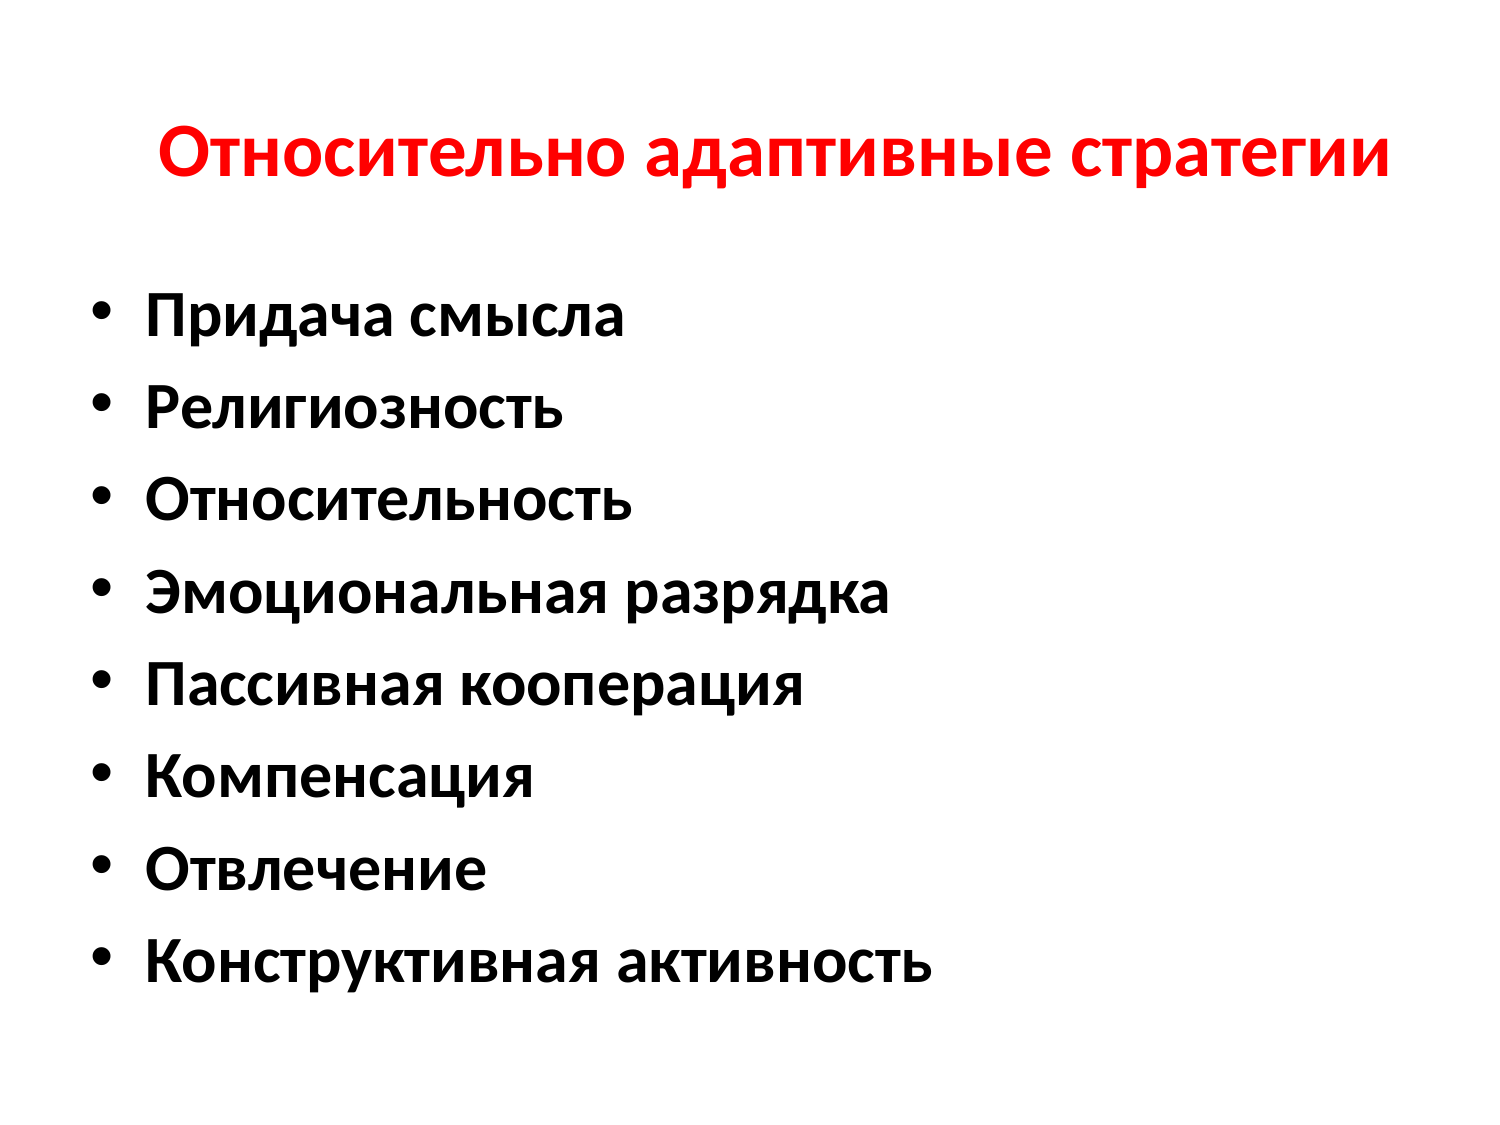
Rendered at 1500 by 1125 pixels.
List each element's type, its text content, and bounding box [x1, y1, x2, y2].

title Относительно адаптивные стратегии [75, 58, 1477, 233]
list Придача смысла Религиозность Относительность Эмоциональная разрядка Пассивная кооперация Компенсация Отвлечение Конструктивная активность [75, 262, 1425, 1005]
